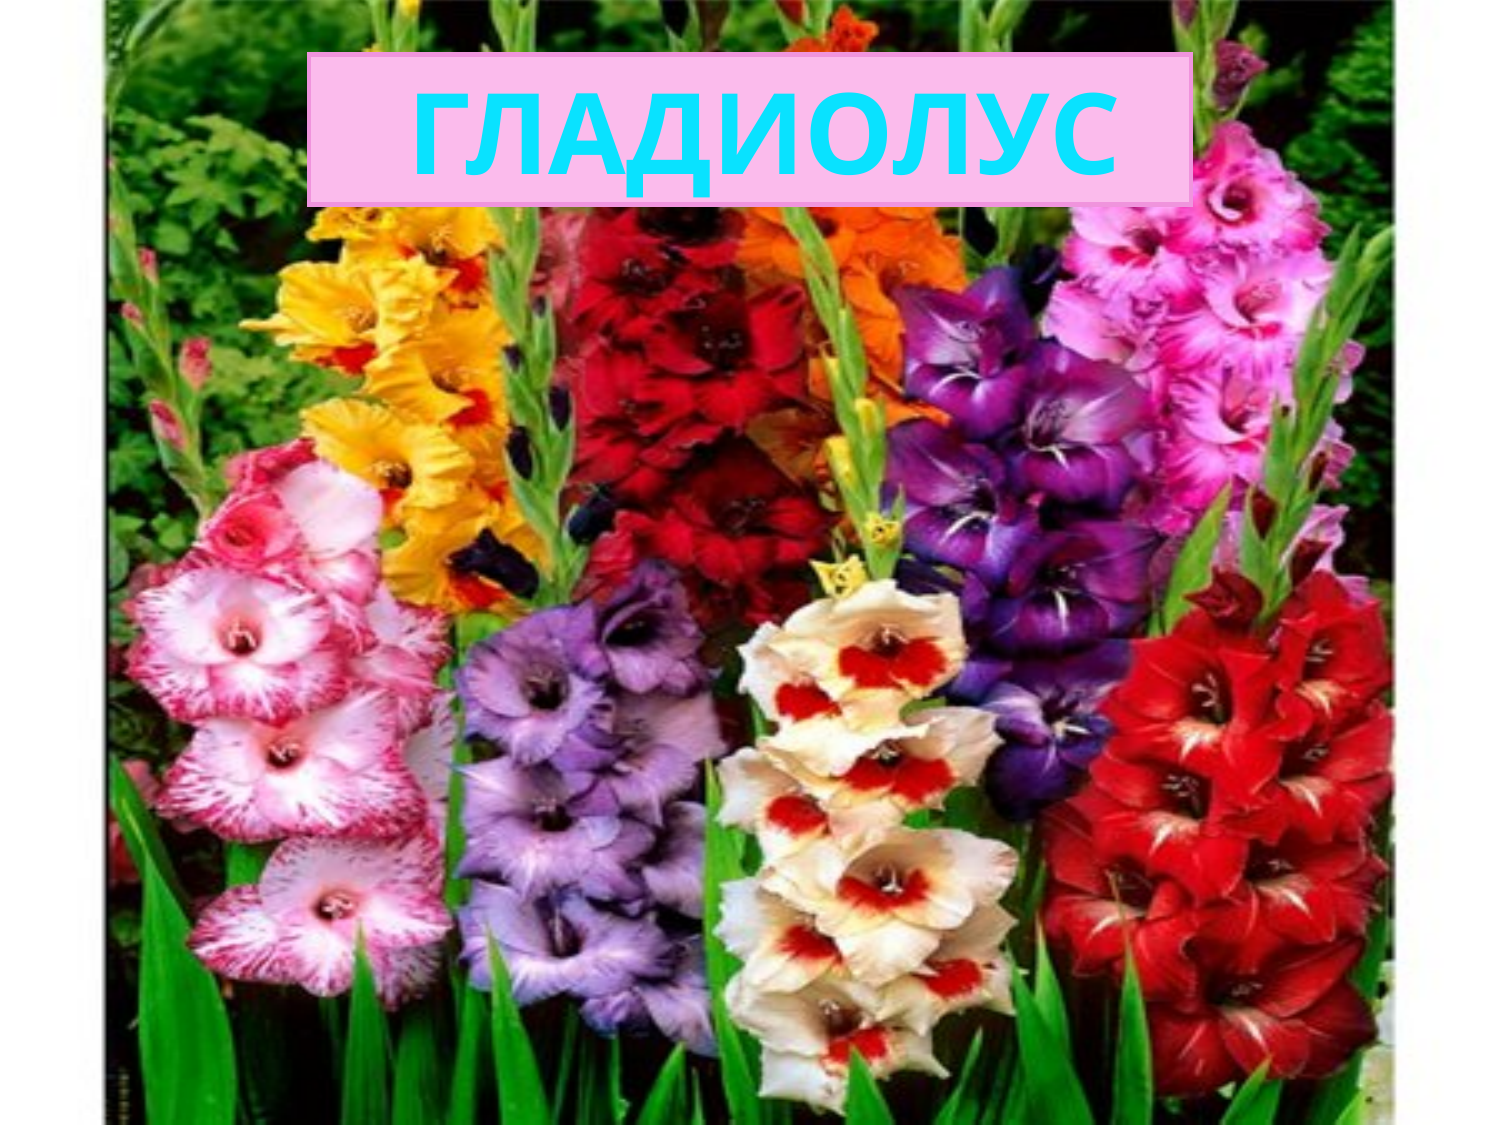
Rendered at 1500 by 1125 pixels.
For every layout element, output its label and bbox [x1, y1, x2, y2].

list [0, 0, 1500, 1125]
